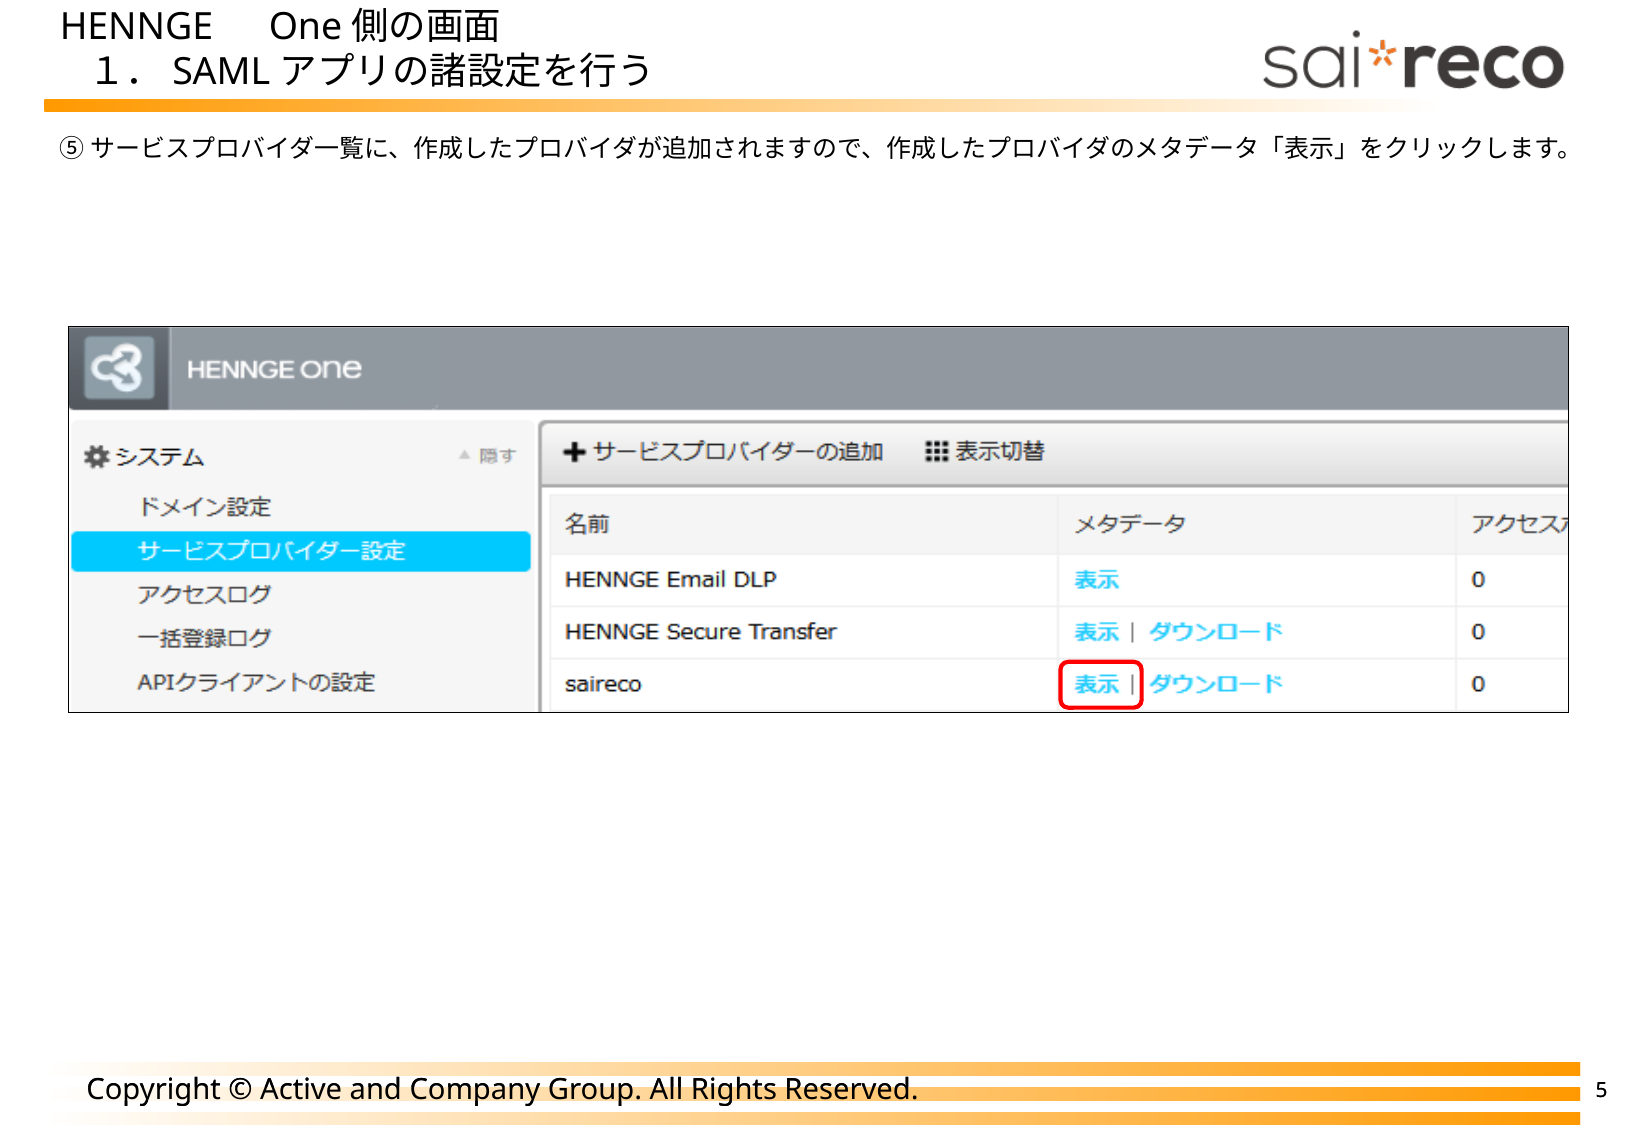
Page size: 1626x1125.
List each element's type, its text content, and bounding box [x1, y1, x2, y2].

picture [68, 326, 1569, 713]
title HENNGE One側の画面 １．SAMLアプリの諸設定を行う [44, 20, 1167, 100]
list ⑤サービスプロバイダ一覧に、作成したプロバイダが追加されますので、作成したプロバイダのメタデータ「表示」をクリックします。 [44, 125, 1581, 1050]
picture [1257, 26, 1569, 94]
